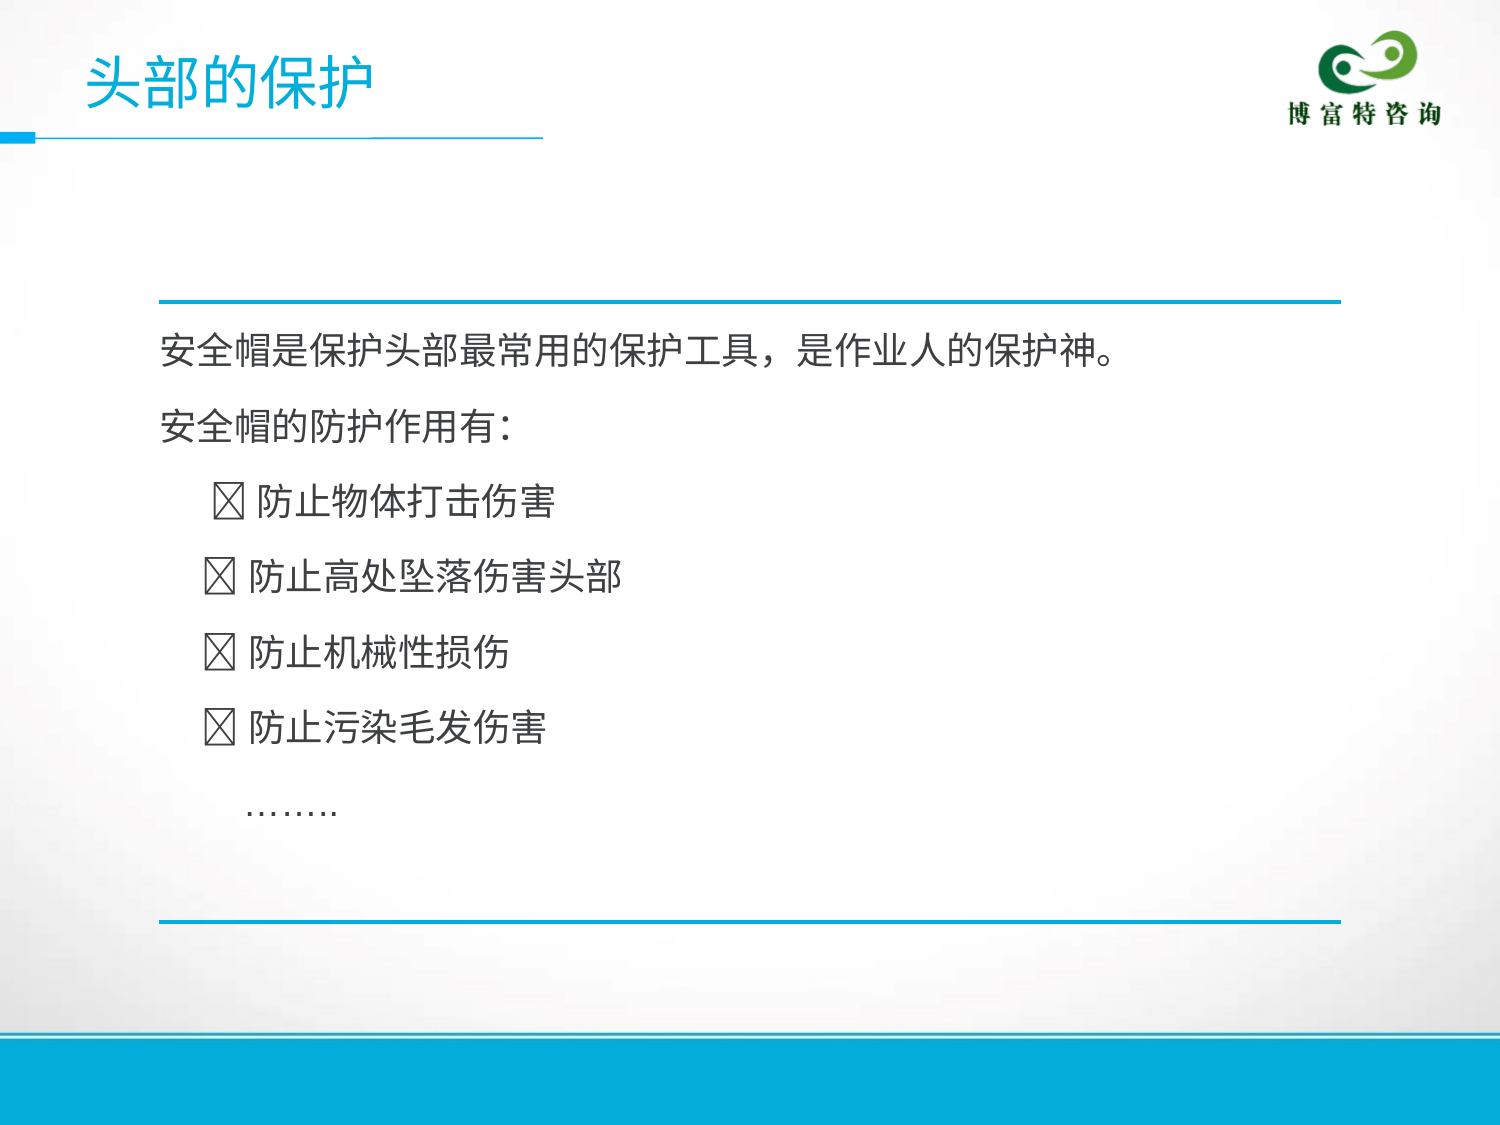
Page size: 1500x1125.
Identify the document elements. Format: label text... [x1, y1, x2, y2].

text_box 头部的保护 [69, 27, 1377, 136]
picture [0, 0, 1500, 1040]
